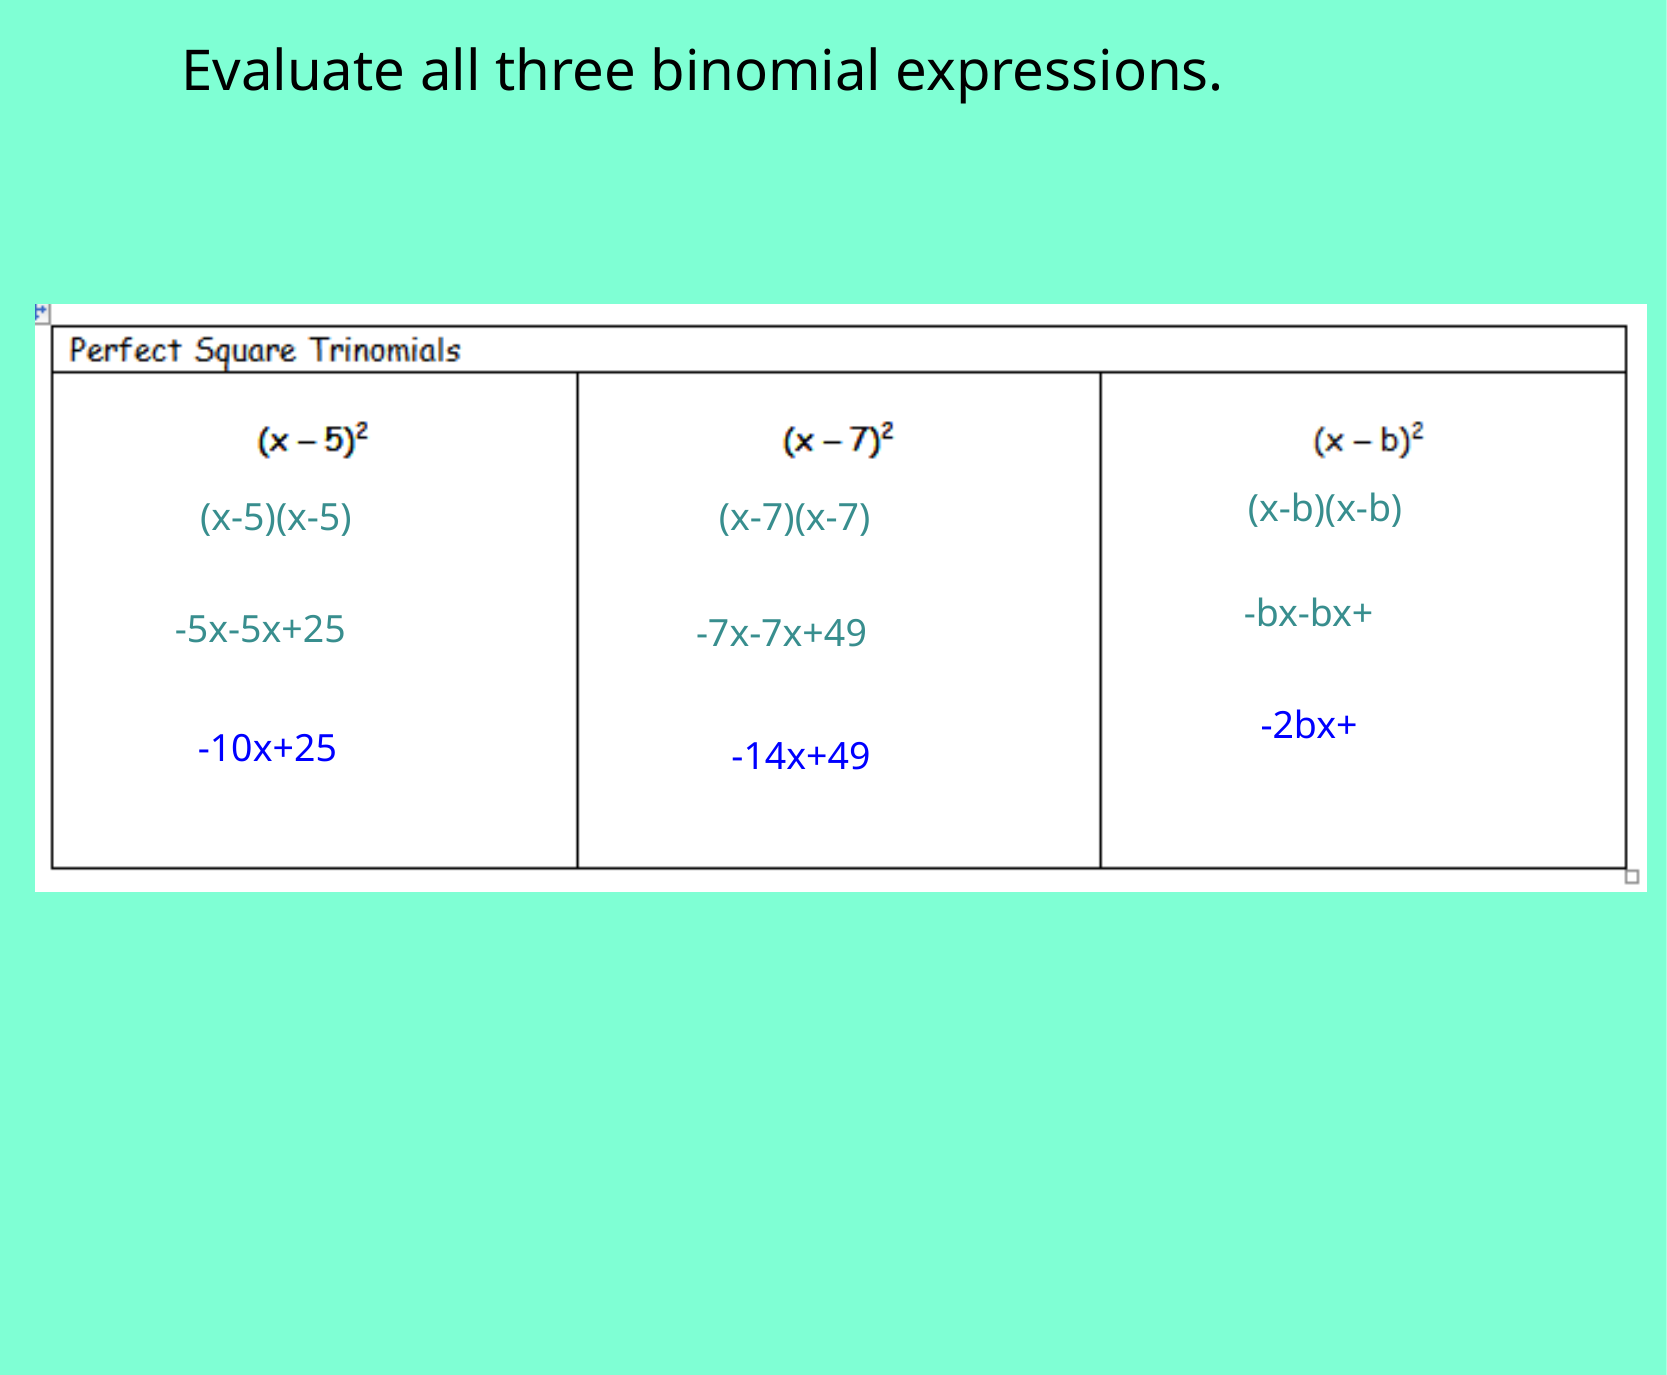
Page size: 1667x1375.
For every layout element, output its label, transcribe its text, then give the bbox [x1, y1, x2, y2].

text_box Evaluate all three binomial expressions. [166, 27, 1667, 110]
picture [35, 303, 1648, 893]
